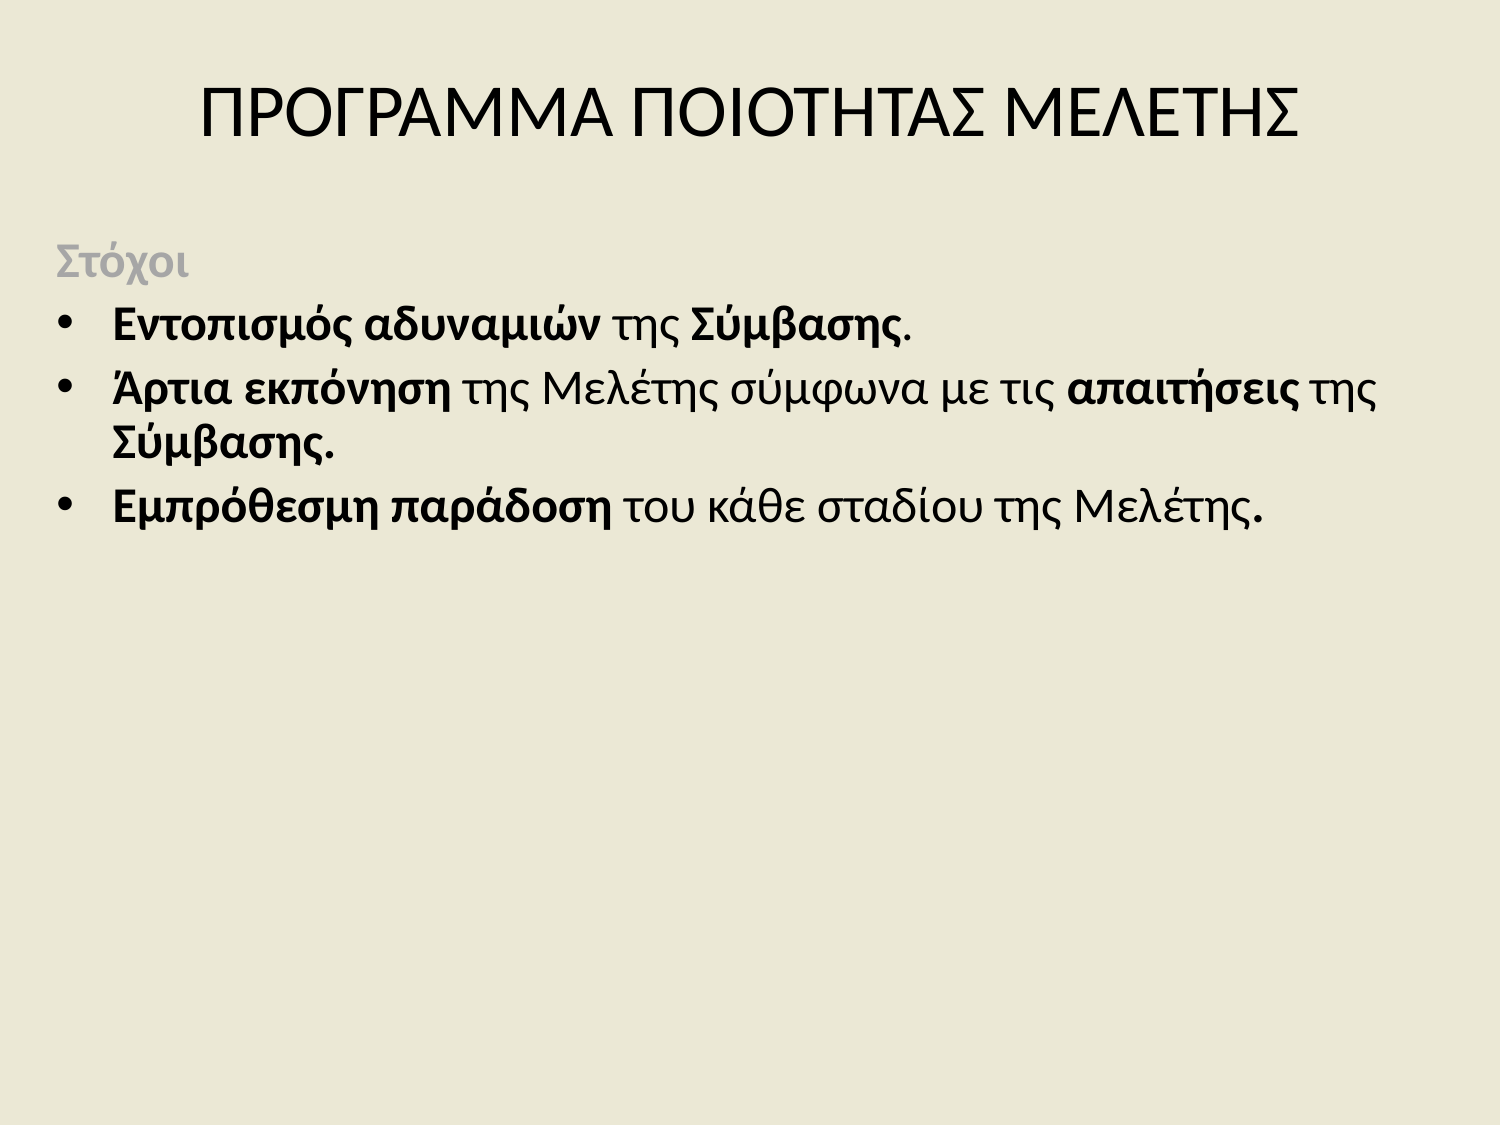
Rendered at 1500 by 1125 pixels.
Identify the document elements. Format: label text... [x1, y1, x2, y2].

list Στόχοι Εντοπισμός αδυναμιών της Σύμβασης. Άρτια εκπόνηση της Μελέτης σύμφωνα με τις απαιτήσεις της Σύμβασης. Εμπρόθεσμη παράδοση του κάθε σταδίου της Μελέτης. [41, 219, 1467, 1000]
title ΠΡΟΓΡΑΜΜΑ ΠΟΙΟΤΗΤΑΣ ΜΕΛΕΤΗΣ [75, 30, 1425, 183]
